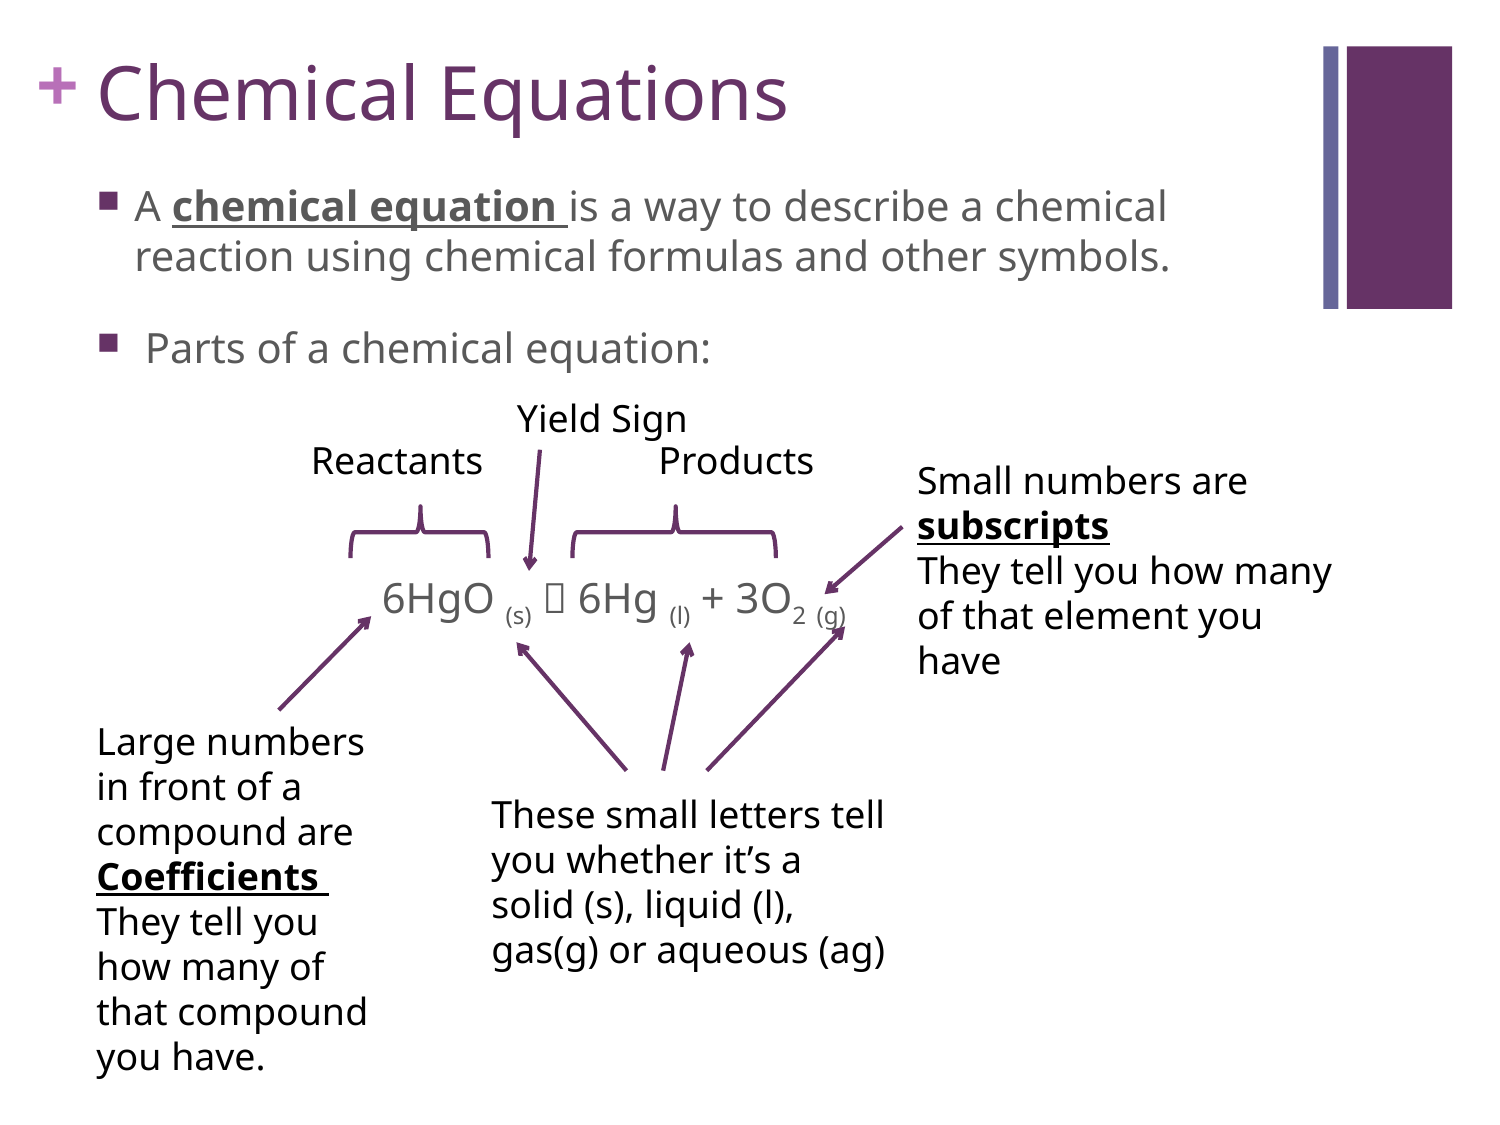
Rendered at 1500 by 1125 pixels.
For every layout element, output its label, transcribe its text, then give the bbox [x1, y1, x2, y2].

text_box [348, 504, 491, 559]
title Chemical Equations [81, 37, 1322, 172]
text_box Small numbers are subscripts They tell you how many of that element you have [902, 449, 1371, 690]
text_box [528, 449, 541, 572]
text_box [662, 641, 691, 772]
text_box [278, 615, 372, 711]
text_box These small letters tell you whether it’s a solid (s), liquid (l), gas(g) or aqueous (ag) [476, 783, 903, 979]
text_box Large numbers in front of a compound are Coefficients They tell you how many of that compound you have. [81, 710, 390, 1085]
text_box Yield Sign [502, 387, 704, 448]
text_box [706, 625, 846, 772]
text_box Reactants Products [542, 429, 879, 490]
list A chemical equation is a way to describe a chemical reaction using chemical formulas and other symbols. Parts of a chemical equation: 6HgO (s)  6Hg (l) + 3O2 (g) [81, 172, 1322, 853]
text_box [570, 504, 778, 559]
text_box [823, 526, 903, 595]
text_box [515, 641, 627, 772]
text_box Reactants Products [295, 429, 526, 490]
